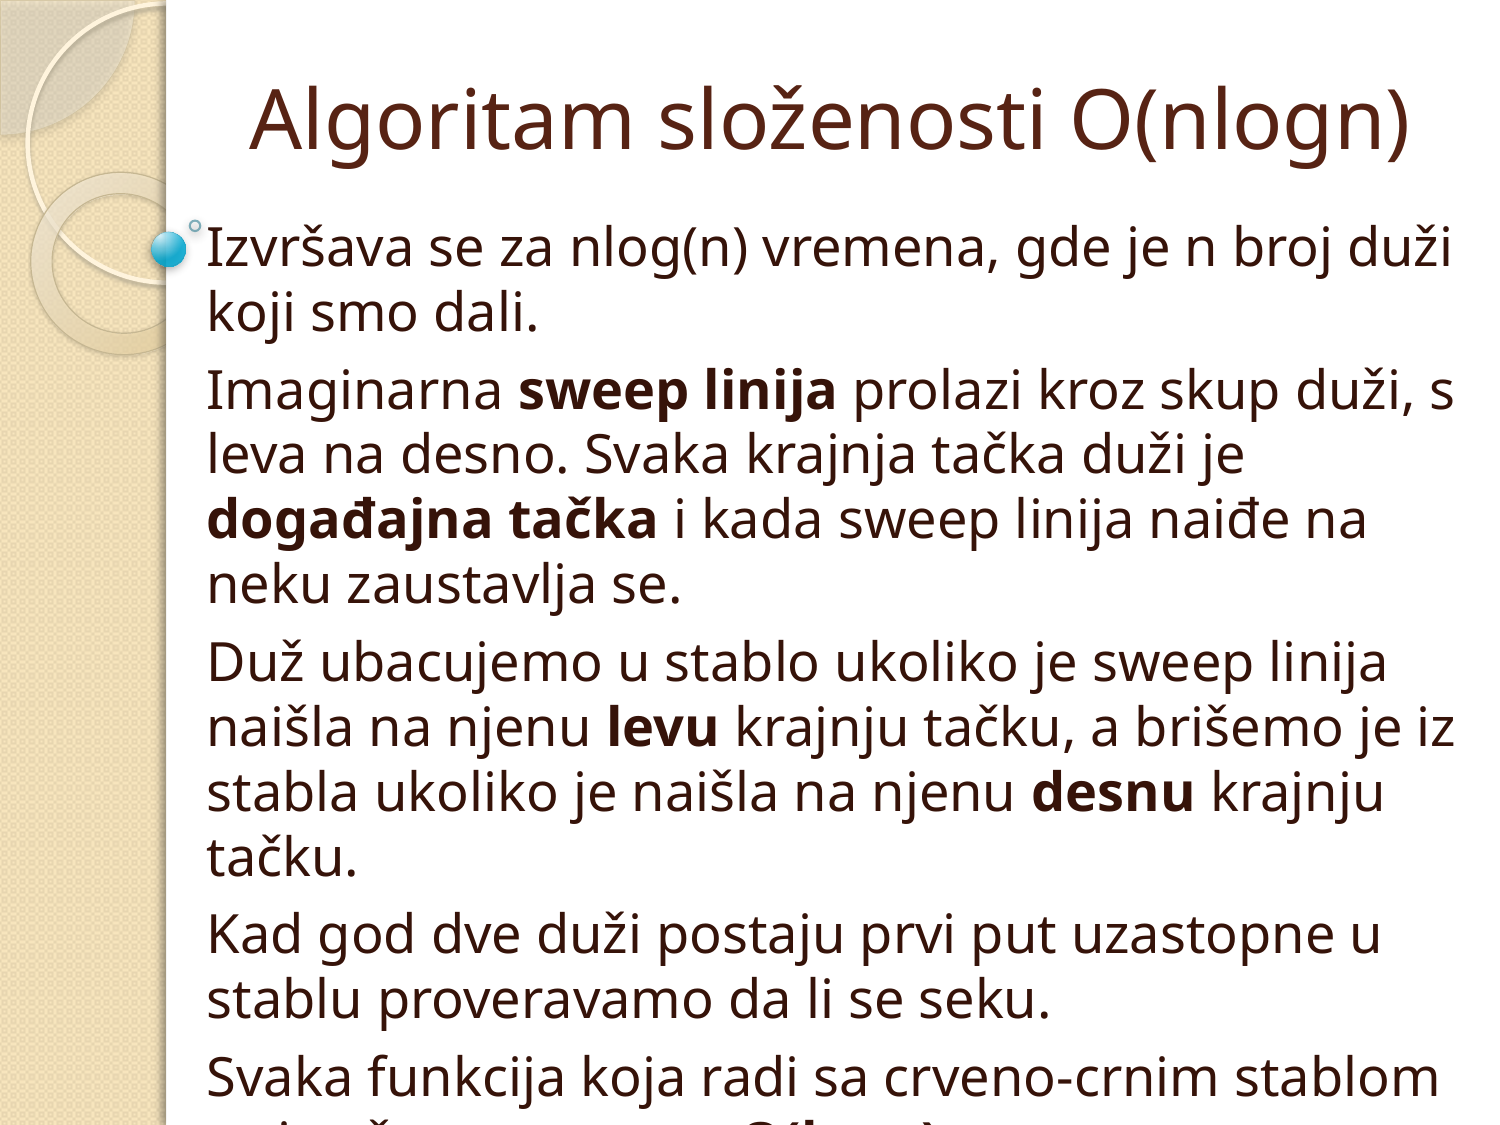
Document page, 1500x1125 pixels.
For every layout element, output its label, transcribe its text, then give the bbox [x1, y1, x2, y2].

title Algoritam složenosti O(nlogn) [234, 59, 1450, 175]
subtitle Izvršava se za nlog(n) vremena, gde je n broj duži koji smo dali. Imaginarna sweep linija prolazi kroz skup duži, s leva na desno. Svaka krajnja tačka duži je događajna tačka i kada sweep linija naiđe na neku zaustavlja se. Duž ubacujemo u stablo ukoliko je sweep linija naišla na njenu levu krajnju tačku, a brišemo je iz stabla ukoliko je naišla na njenu desnu krajnju tačku. Kad god dve duži postaju prvi put uzastopne u stablu proveravamo da li se seku. Svaka funkcija koja radi sa crveno-crnim stablom se izvršava za vreme O(logn). [187, 212, 1475, 1088]
